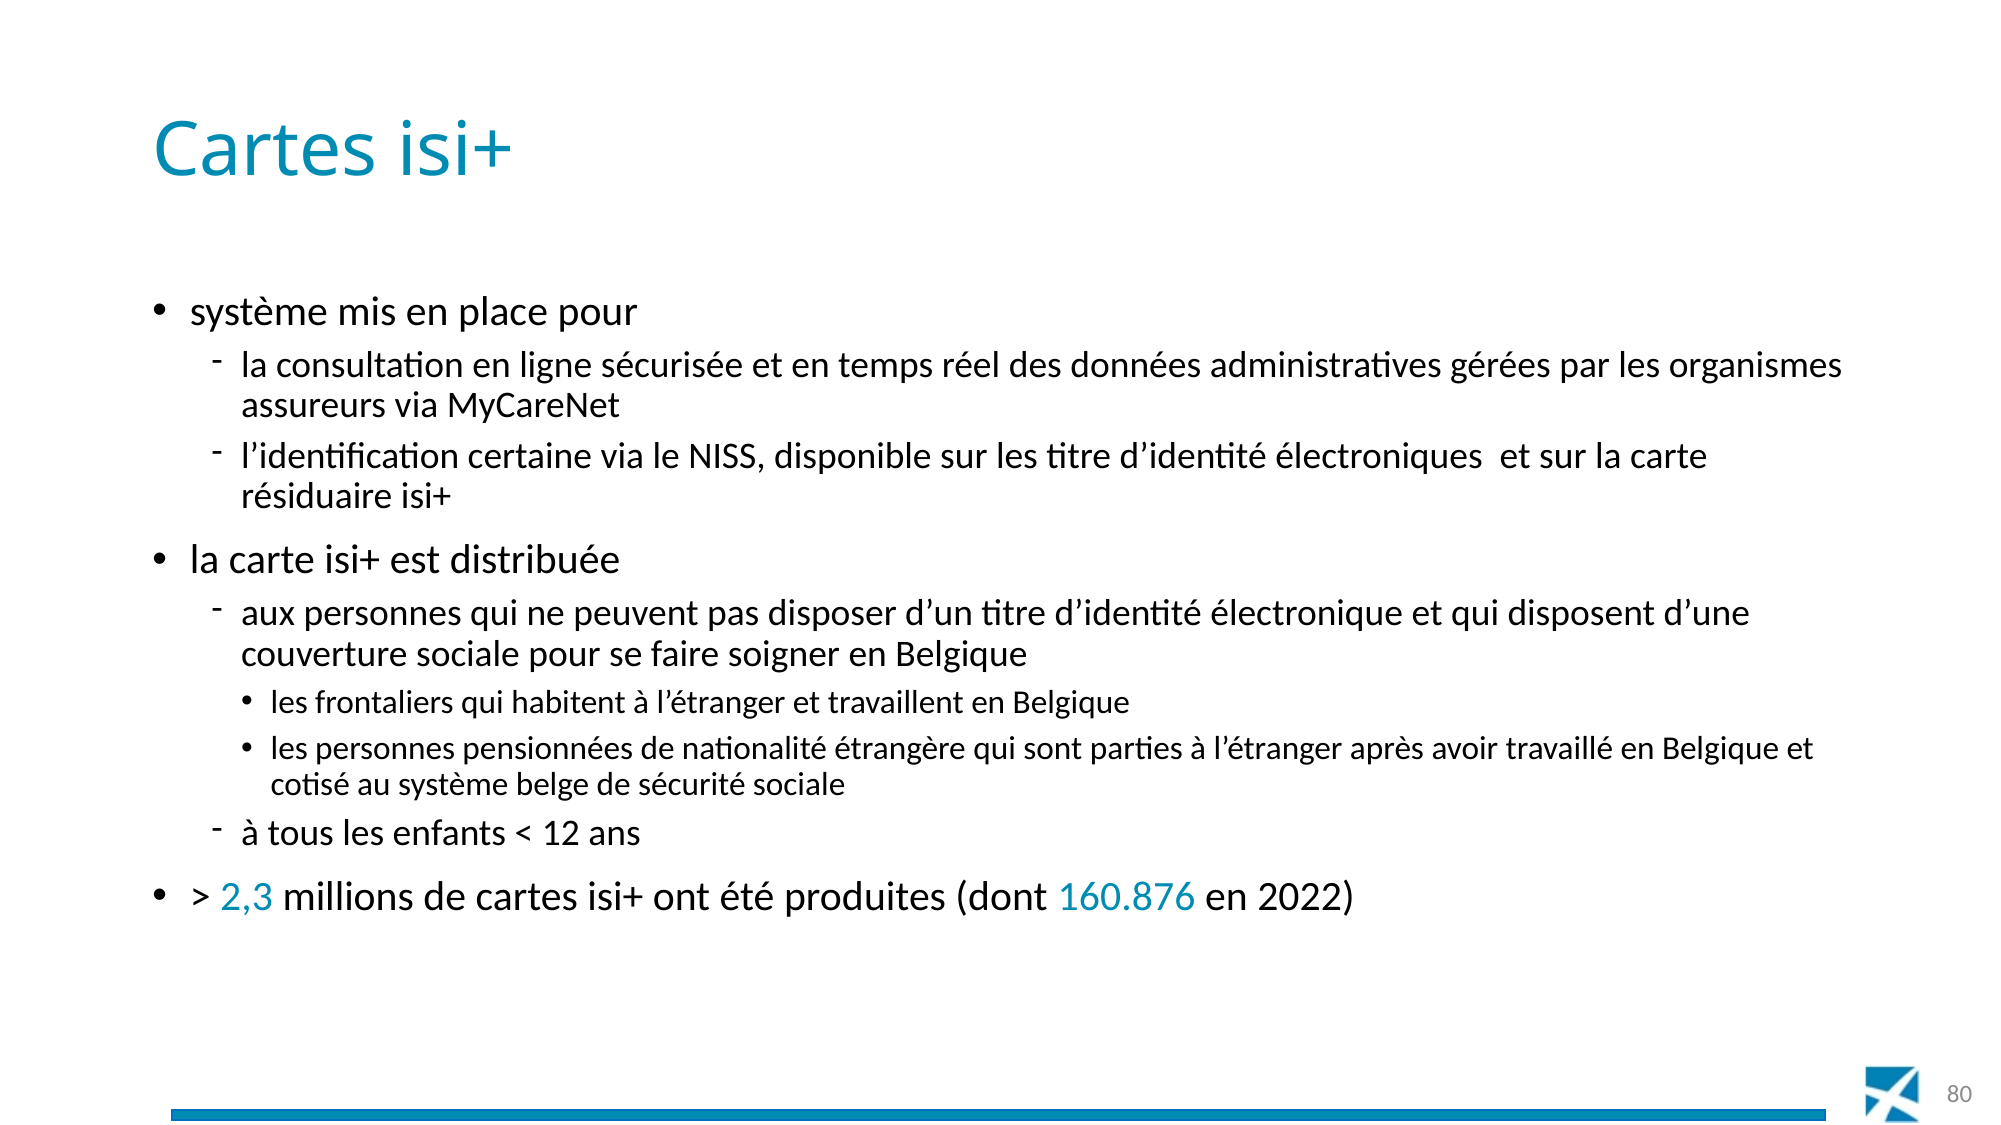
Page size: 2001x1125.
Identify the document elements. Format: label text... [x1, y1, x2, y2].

title Cartes isi+ [137, 42, 1863, 260]
picture [1863, 1064, 1924, 1123]
list système mis en place pour la consultation en ligne sécurisée et en temps réel des données administratives gérées par les organismes assureurs via MyCareNet l’identification certaine via le NISS, disponible sur les titre d’identité électroniques et sur la carte résiduaire isi+ la carte isi+ est distribuée aux personnes qui ne peuvent pas disposer d’un titre d’identité électronique et qui disposent d’une couverture sociale pour se faire soigner en Belgique les frontaliers qui habitent à l’étranger et travaillent en Belgique les personnes pensionnées de nationalité étrangère qui sont parties à l’étranger après avoir travaillé en Belgique et cotisé au système belge de sécurité sociale à tous les enfants < 12 ans > 2,3 millions de cartes isi+ ont été produites (dont 160.876 en 2022) [137, 281, 1863, 996]
